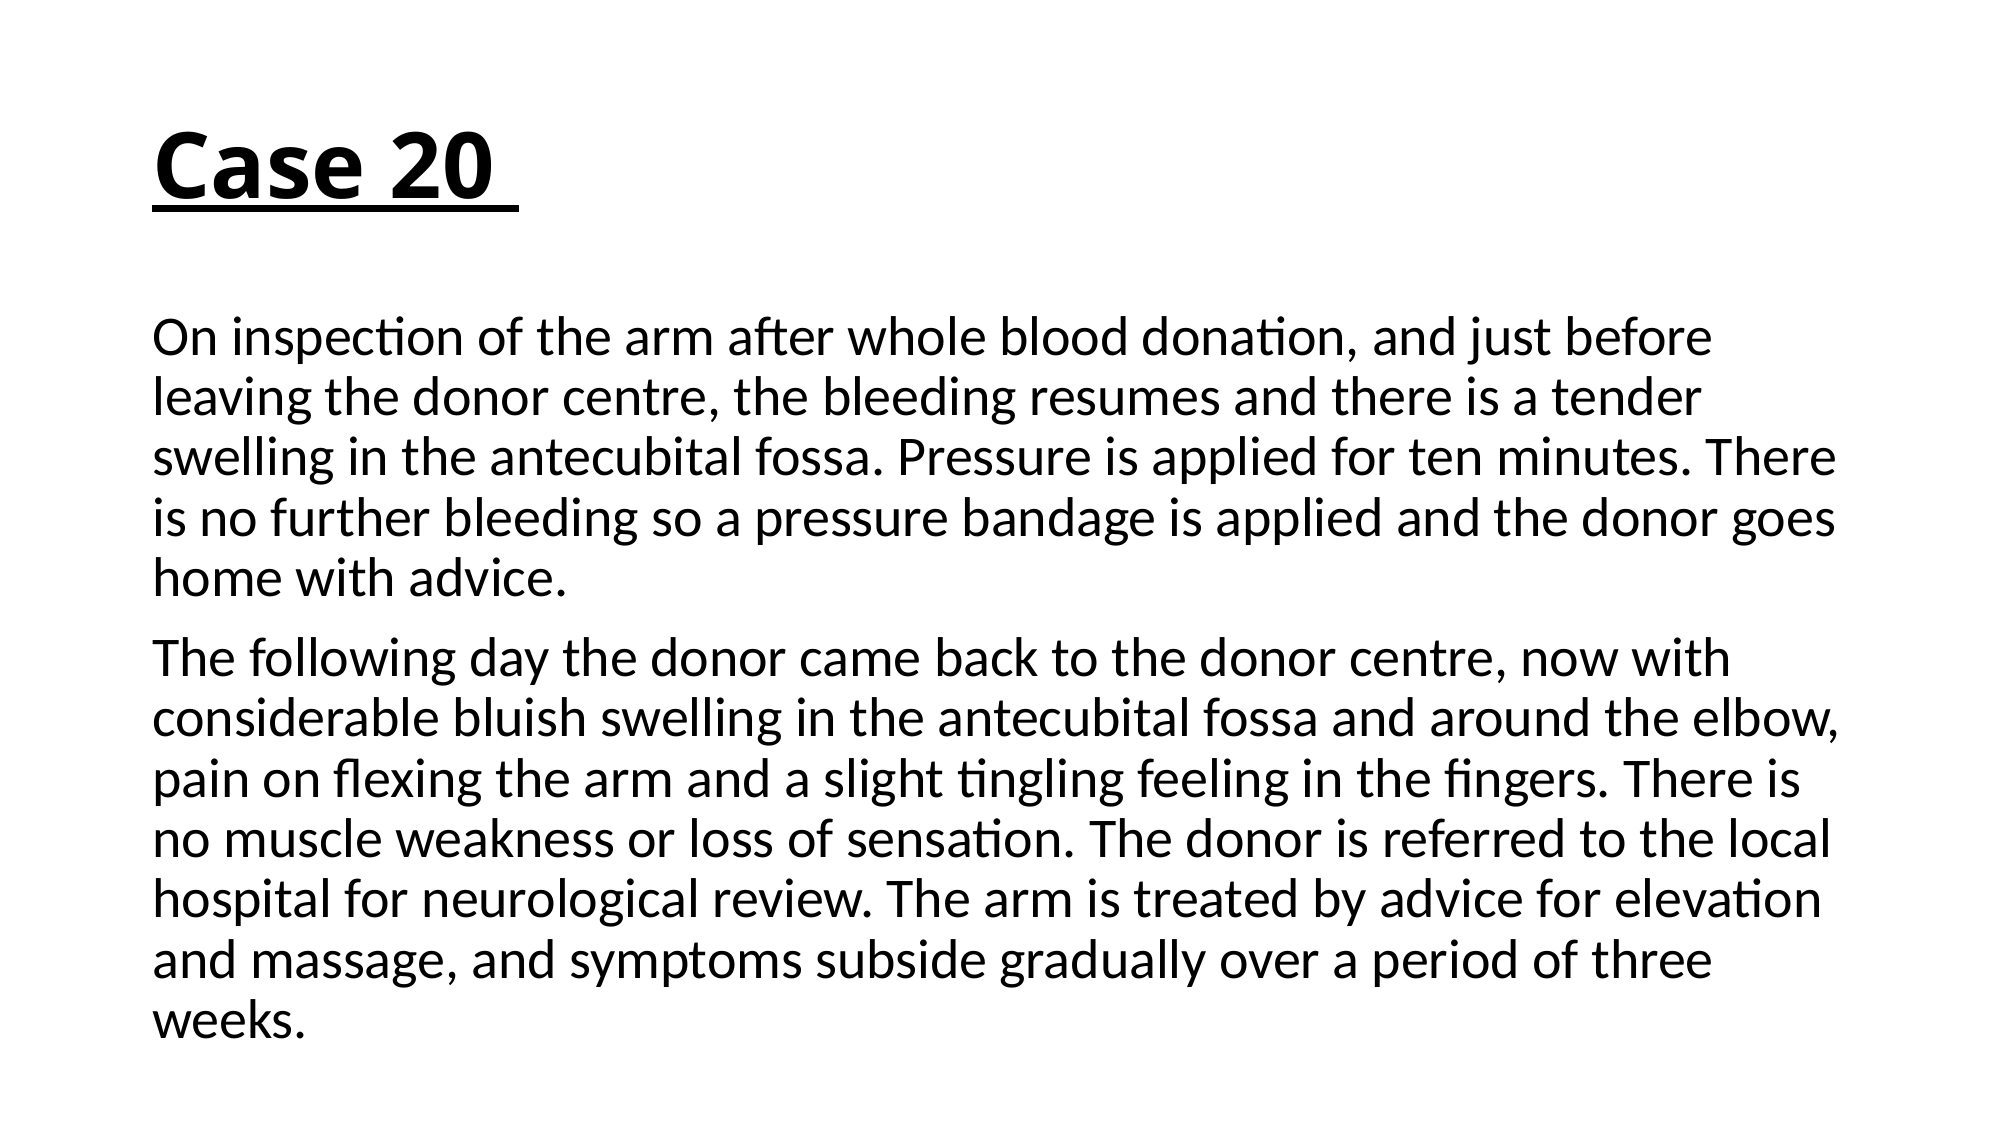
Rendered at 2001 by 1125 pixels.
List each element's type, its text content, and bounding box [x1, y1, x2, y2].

list On inspection of the arm after whole blood donation, and just before leaving the donor centre, the bleeding resumes and there is a tender swelling in the antecubital fossa. Pressure is applied for ten minutes. There is no further bleeding so a pressure bandage is applied and the donor goes home with advice. The following day the donor came back to the donor centre, now with considerable bluish swelling in the antecubital fossa and around the elbow, pain on flexing the arm and a slight tingling feeling in the fingers. There is no muscle weakness or loss of sensation. The donor is referred to the local hospital for neurological review. The arm is treated by advice for elevation and massage, and symptoms subside gradually over a period of three weeks. [137, 299, 1863, 1059]
title Case 20 [137, 59, 1863, 278]
